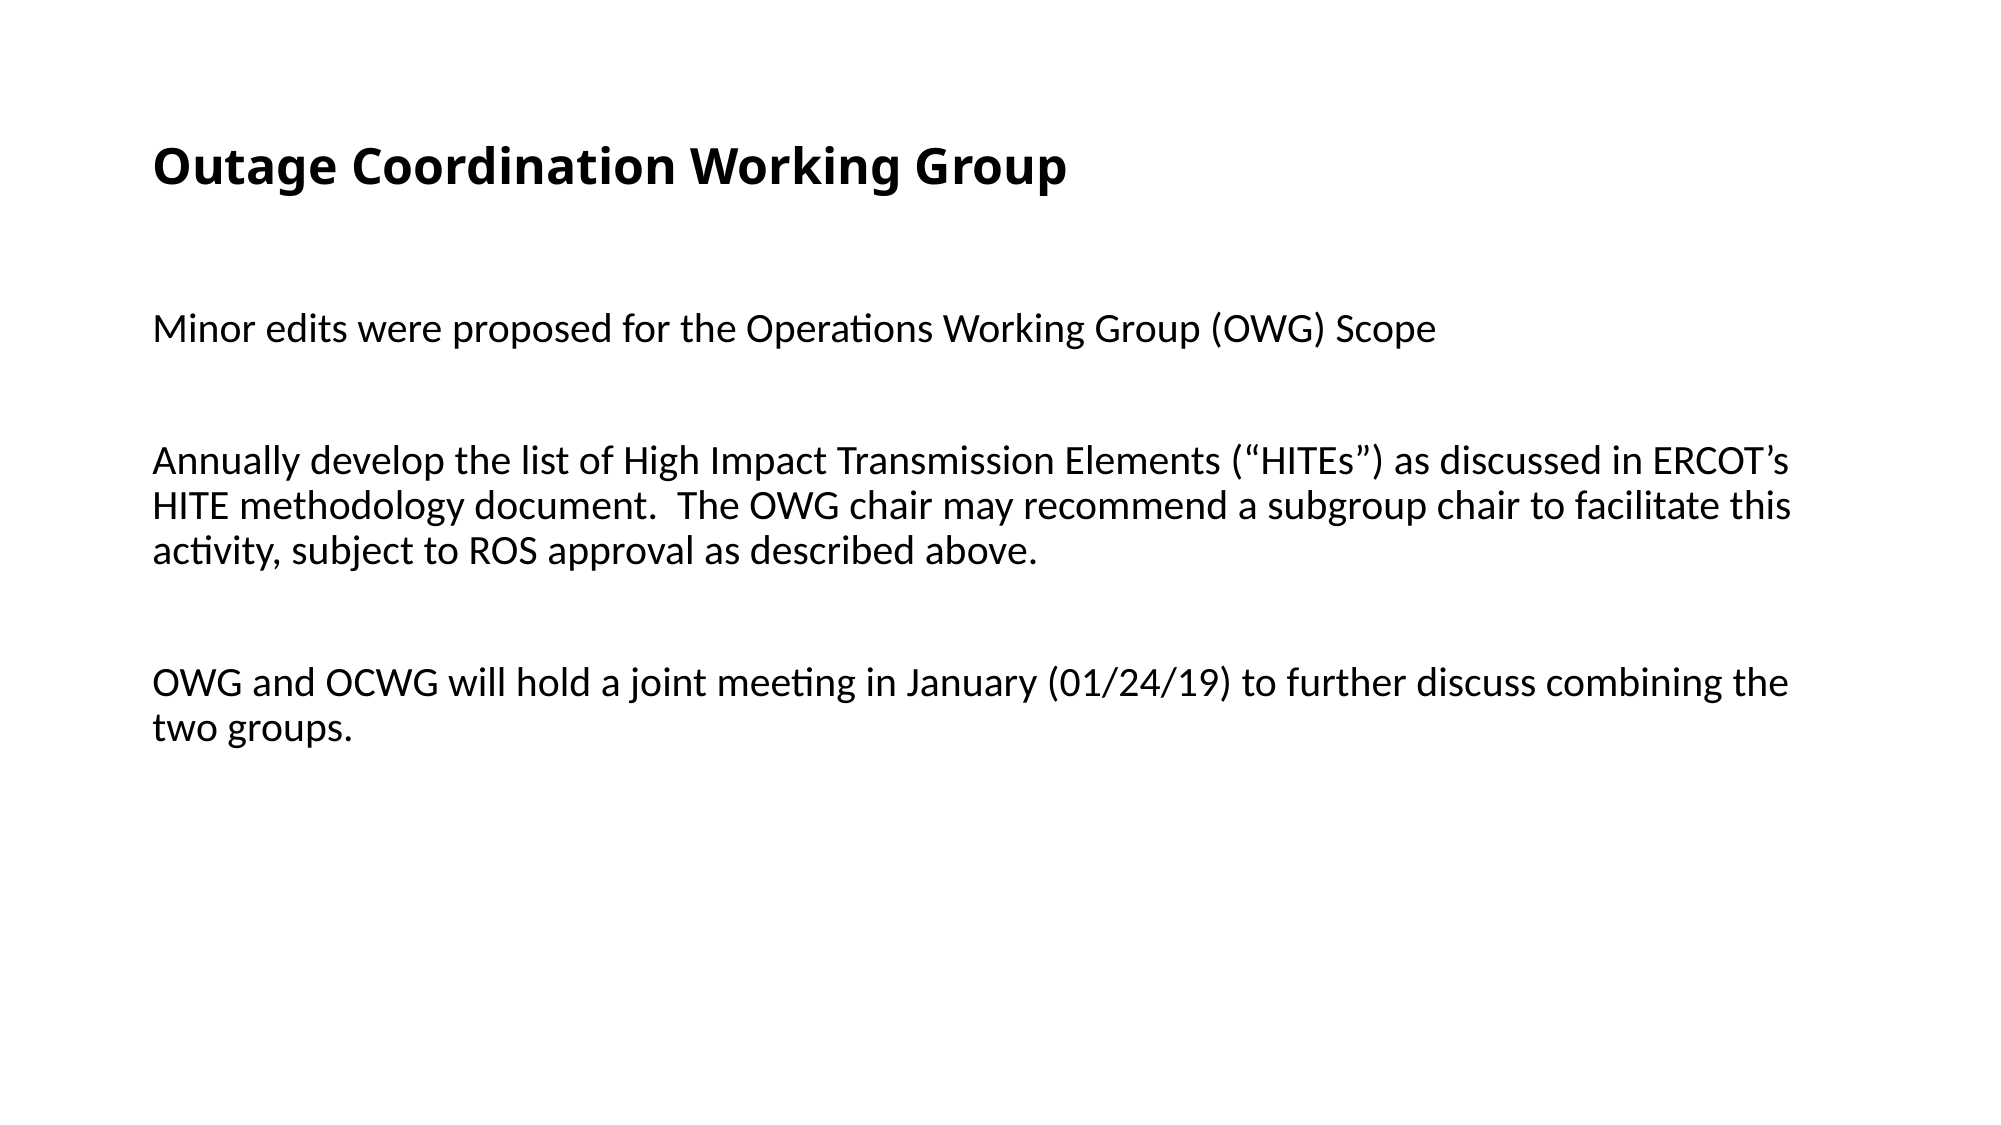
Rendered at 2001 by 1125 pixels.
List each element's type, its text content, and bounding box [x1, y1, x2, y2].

title Outage Coordination Working Group [137, 59, 1863, 278]
list Minor edits were proposed for the Operations Working Group (OWG) Scope Annually develop the list of High Impact Transmission Elements (“HITEs”) as discussed in ERCOT’s HITE methodology document. The OWG chair may recommend a subgroup chair to facilitate this activity, subject to ROS approval as described above. OWG and OCWG will hold a joint meeting in January (01/24/19) to further discuss combining the two groups. [137, 299, 1863, 1014]
